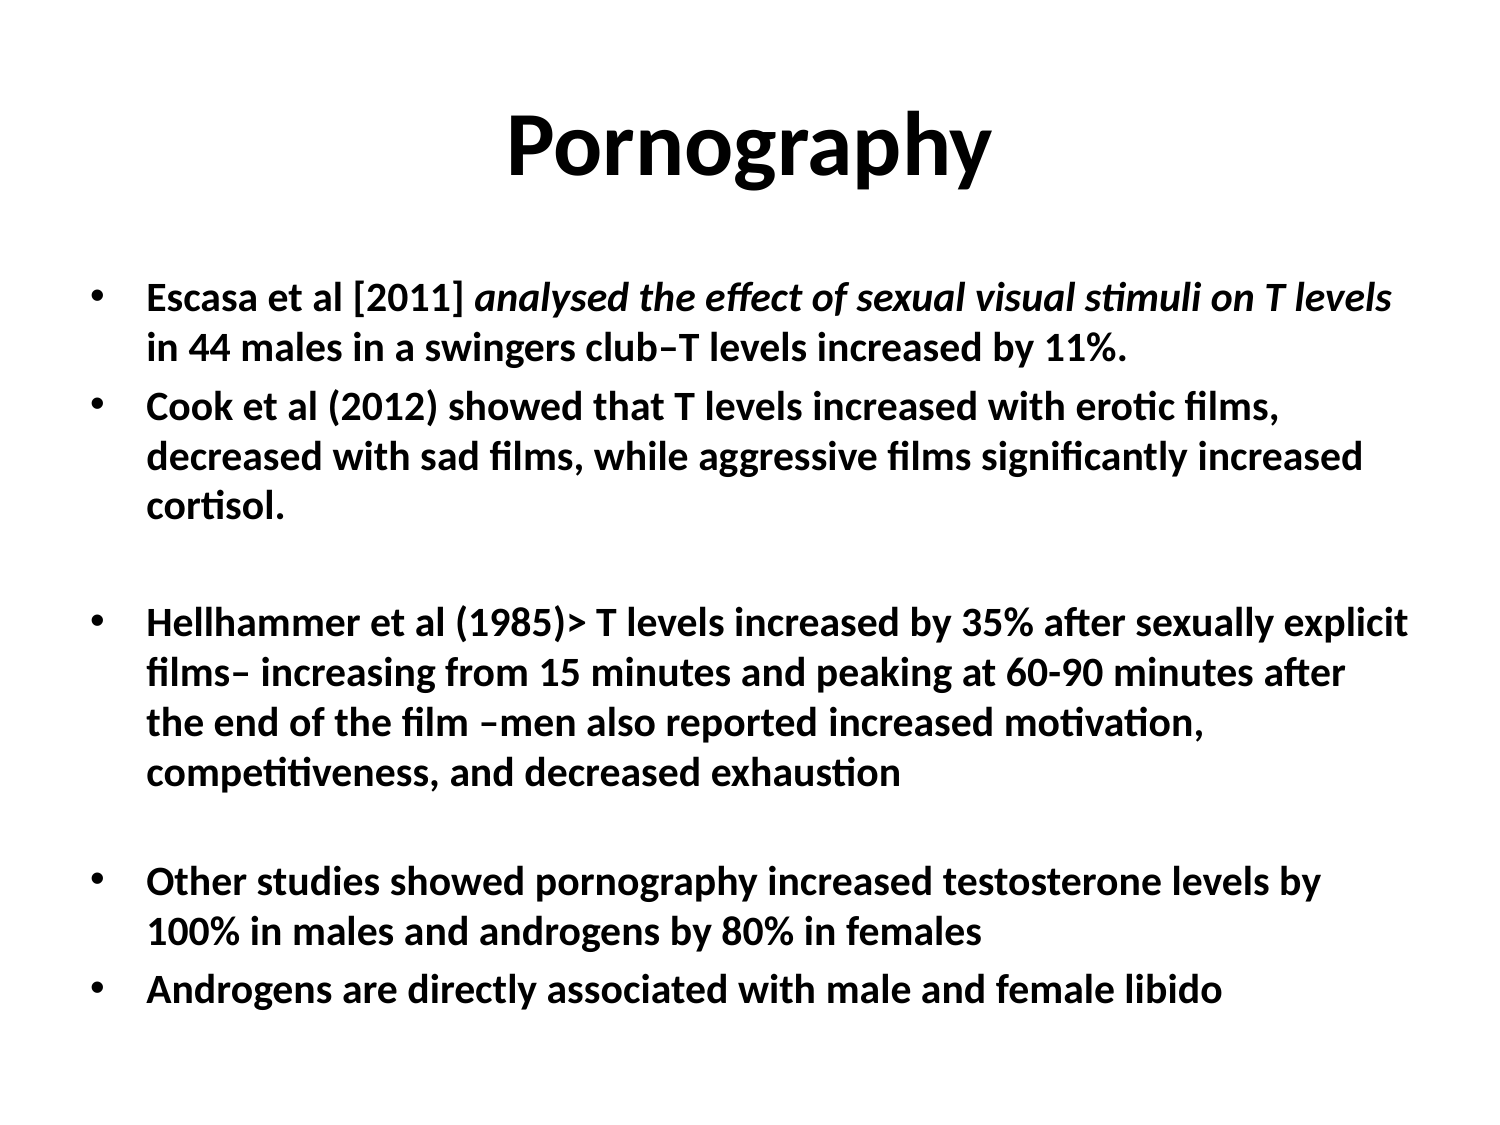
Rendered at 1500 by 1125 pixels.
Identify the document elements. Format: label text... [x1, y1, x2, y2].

list Escasa et al [2011] analysed the effect of sexual visual stimuli on T levels in 44 males in a swingers club–T levels increased by 11%. Cook et al (2012) showed that T levels increased with erotic films, decreased with sad films, while aggressive films significantly increased cortisol. Hellhammer et al (1985)> T levels increased by 35% after sexually explicit films– increasing from 15 minutes and peaking at 60-90 minutes after the end of the film –men also reported increased motivation, competitiveness, and decreased exhaustion Other studies showed pornography increased testosterone levels by 100% in males and androgens by 80% in females Androgens are directly associated with male and female libido [75, 262, 1425, 1005]
title Pornography [75, 45, 1425, 233]
